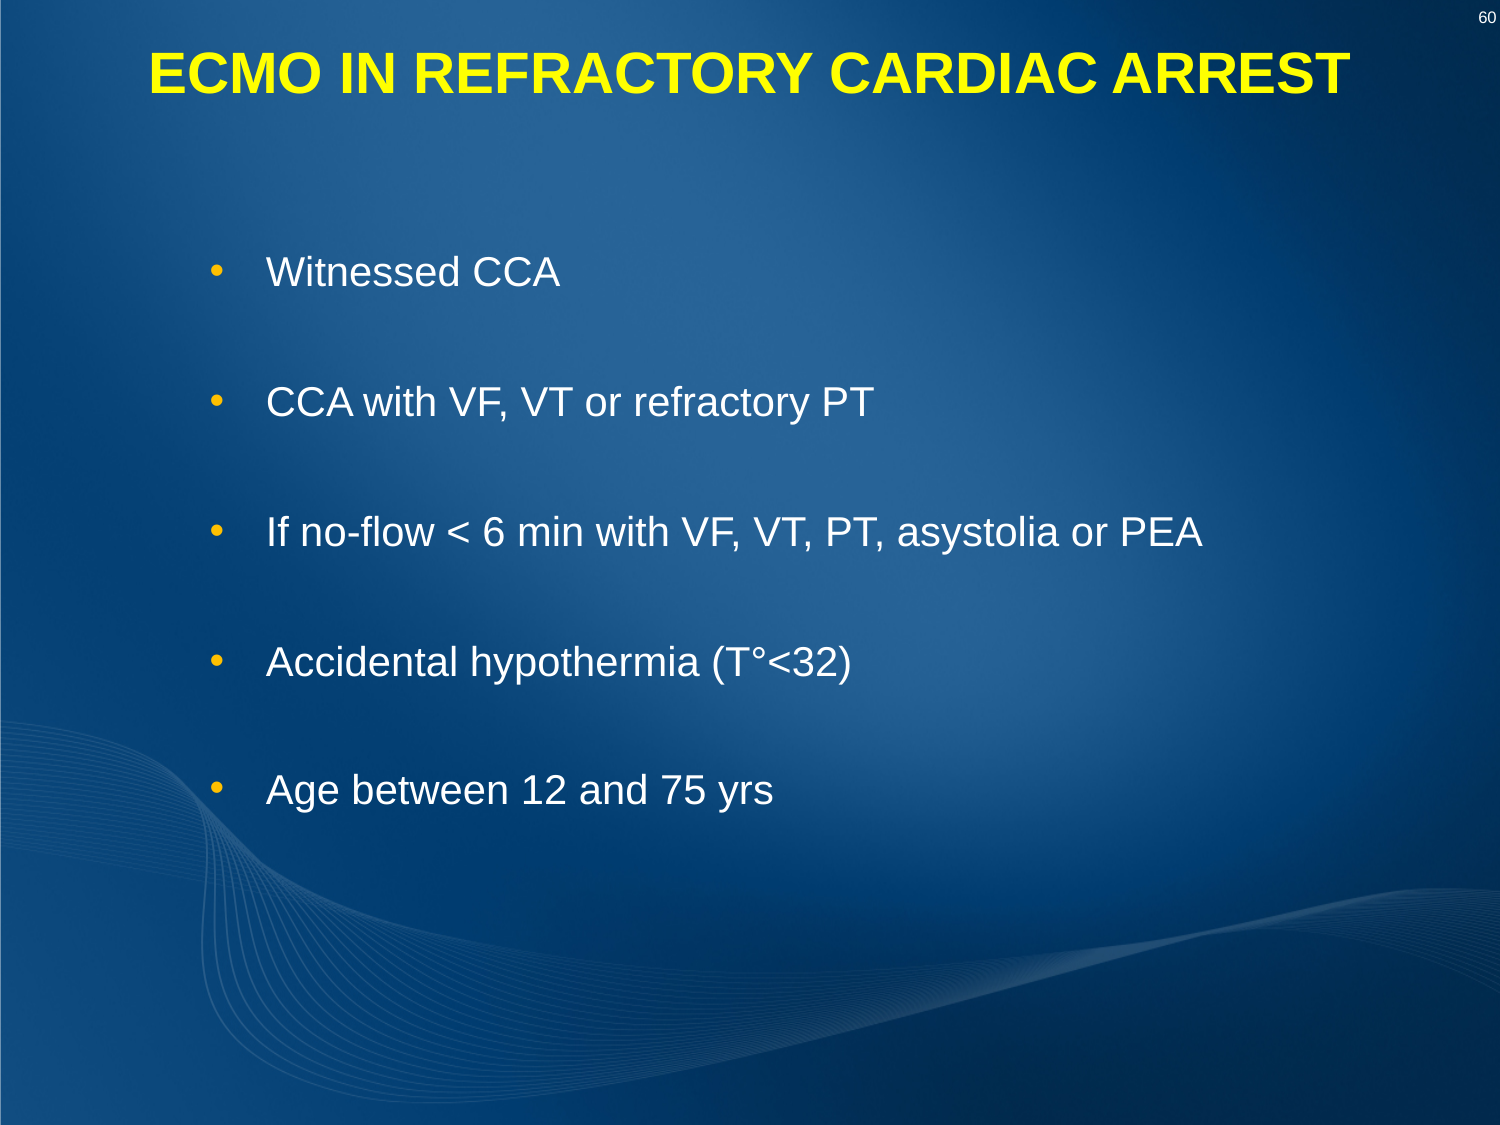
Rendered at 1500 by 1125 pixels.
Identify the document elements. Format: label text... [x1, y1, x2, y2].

text_box Witnessed CCA CCA with VF, VT or refractory PT If no-flow < 6 min with VF, VT, PT, asystolia or PEA Accidental hypothermia (T°<32) Age between 12 and 75 yrs [194, 237, 1306, 820]
text_box ECMO in Refractory Cardiac Arrest [42, 27, 1458, 149]
picture [0, 0, 1500, 1125]
